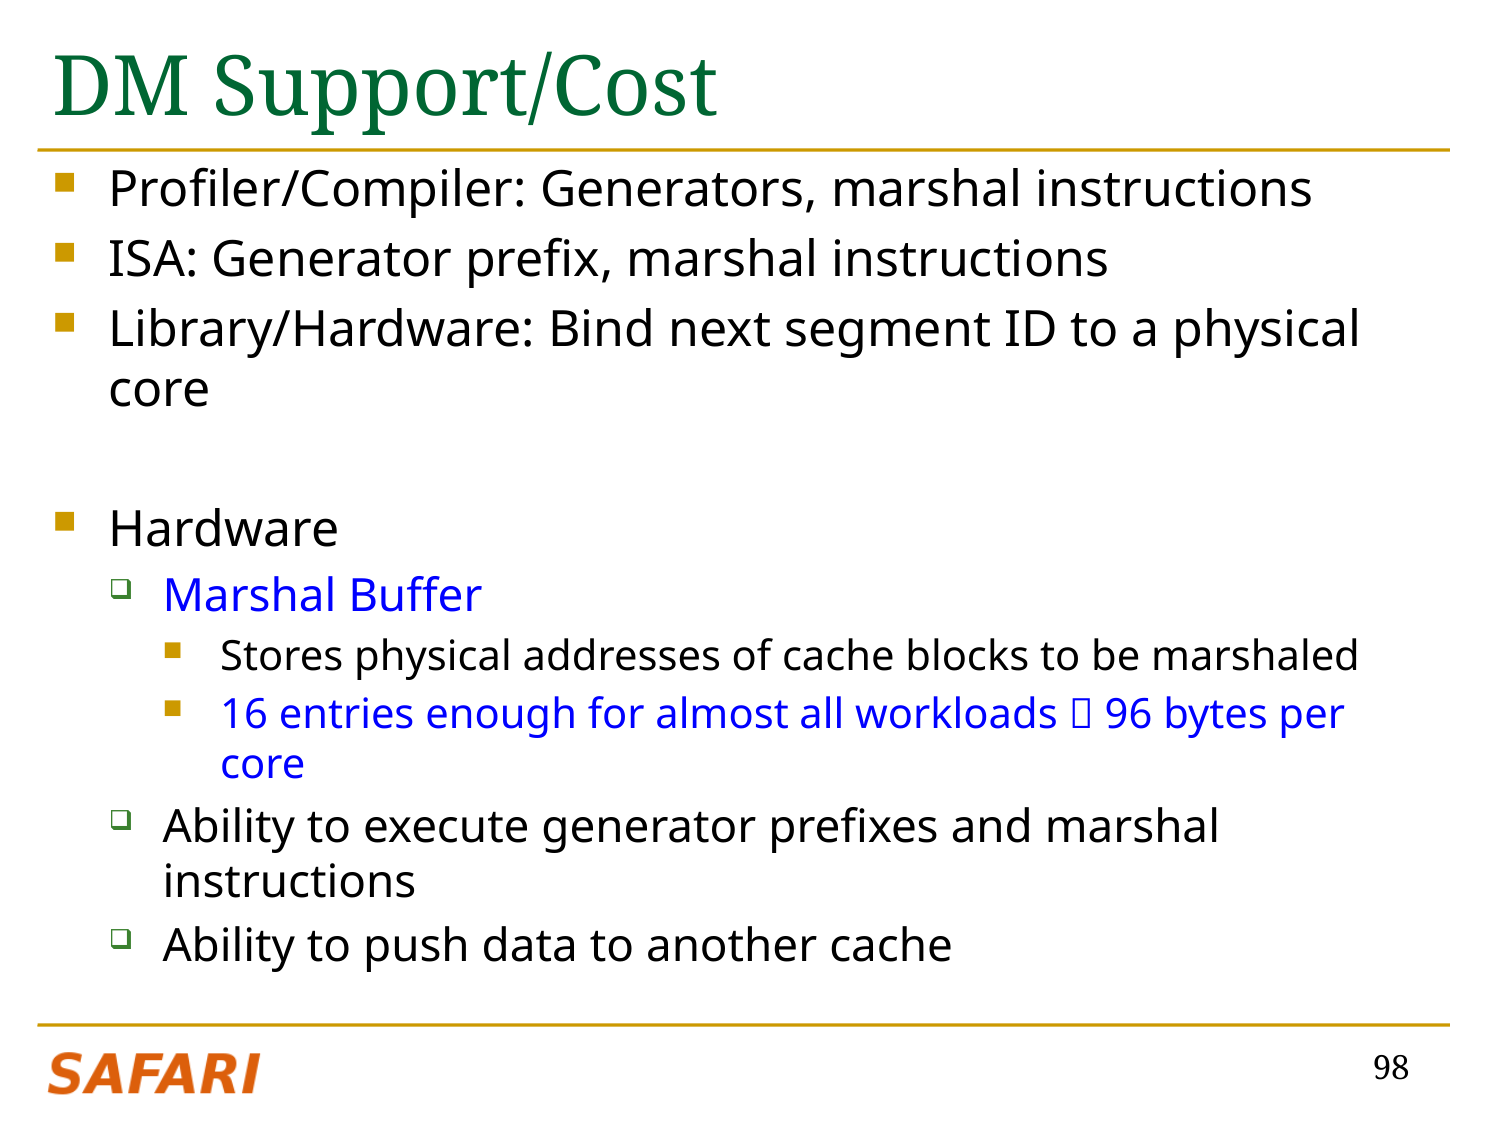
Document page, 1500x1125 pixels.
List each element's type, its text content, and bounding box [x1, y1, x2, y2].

list Profiler/Compiler: Generators, marshal instructions ISA: Generator prefix, marshal instructions Library/Hardware: Bind next segment ID to a physical core Hardware Marshal Buffer Stores physical addresses of cache blocks to be marshaled 16 entries enough for almost all workloads  96 bytes per core Ability to execute generator prefixes and marshal instructions Ability to push data to another cache [37, 148, 1450, 1025]
picture [46, 1042, 268, 1107]
title DM Support/Cost [37, 24, 1450, 148]
slide_number 98 [1074, 1023, 1426, 1100]
